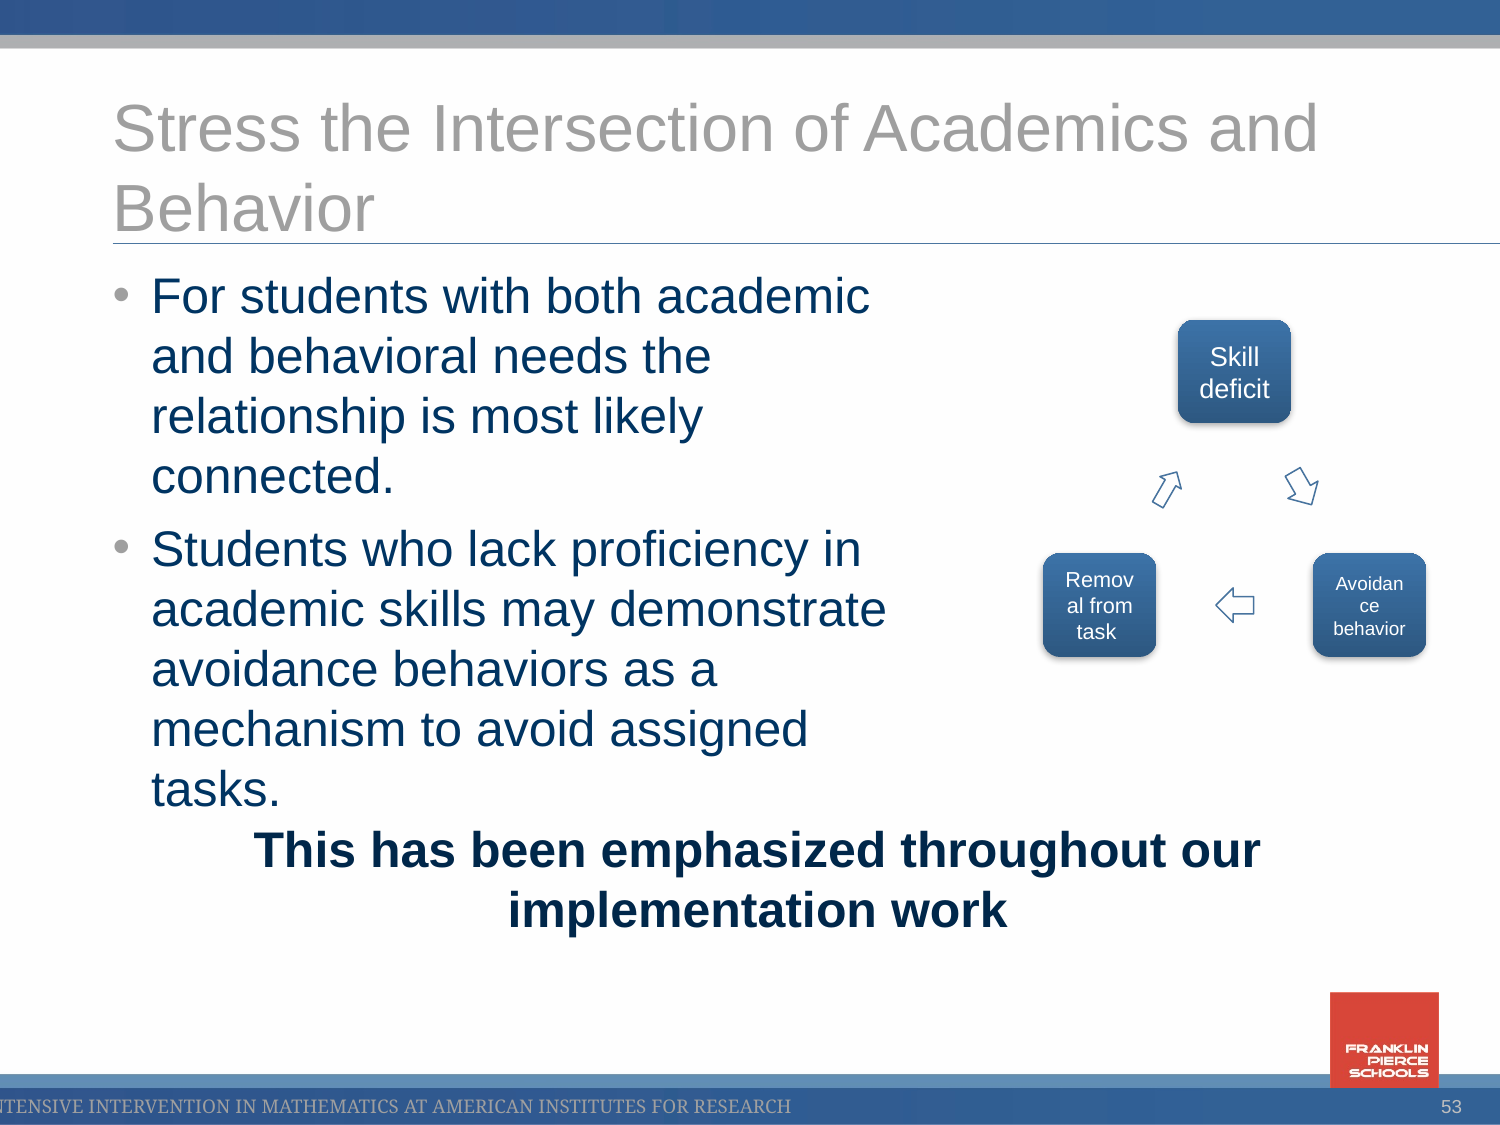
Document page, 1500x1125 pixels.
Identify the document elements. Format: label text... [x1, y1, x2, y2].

text_box This has been emphasized throughout our implementation work [113, 810, 1402, 945]
title Stress the Intersection of Academics and Behavior [112, 163, 1463, 245]
list For students with both academic and behavioral needs the relationship is most likely connected. Students who lack proficiency in academic skills may demonstrate avoidance behaviors as a mechanism to avoid assigned tasks. [112, 263, 926, 1040]
slide_number 53 [1438, 1095, 1462, 1118]
picture [0, 0, 1500, 1125]
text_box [1007, 319, 1463, 736]
